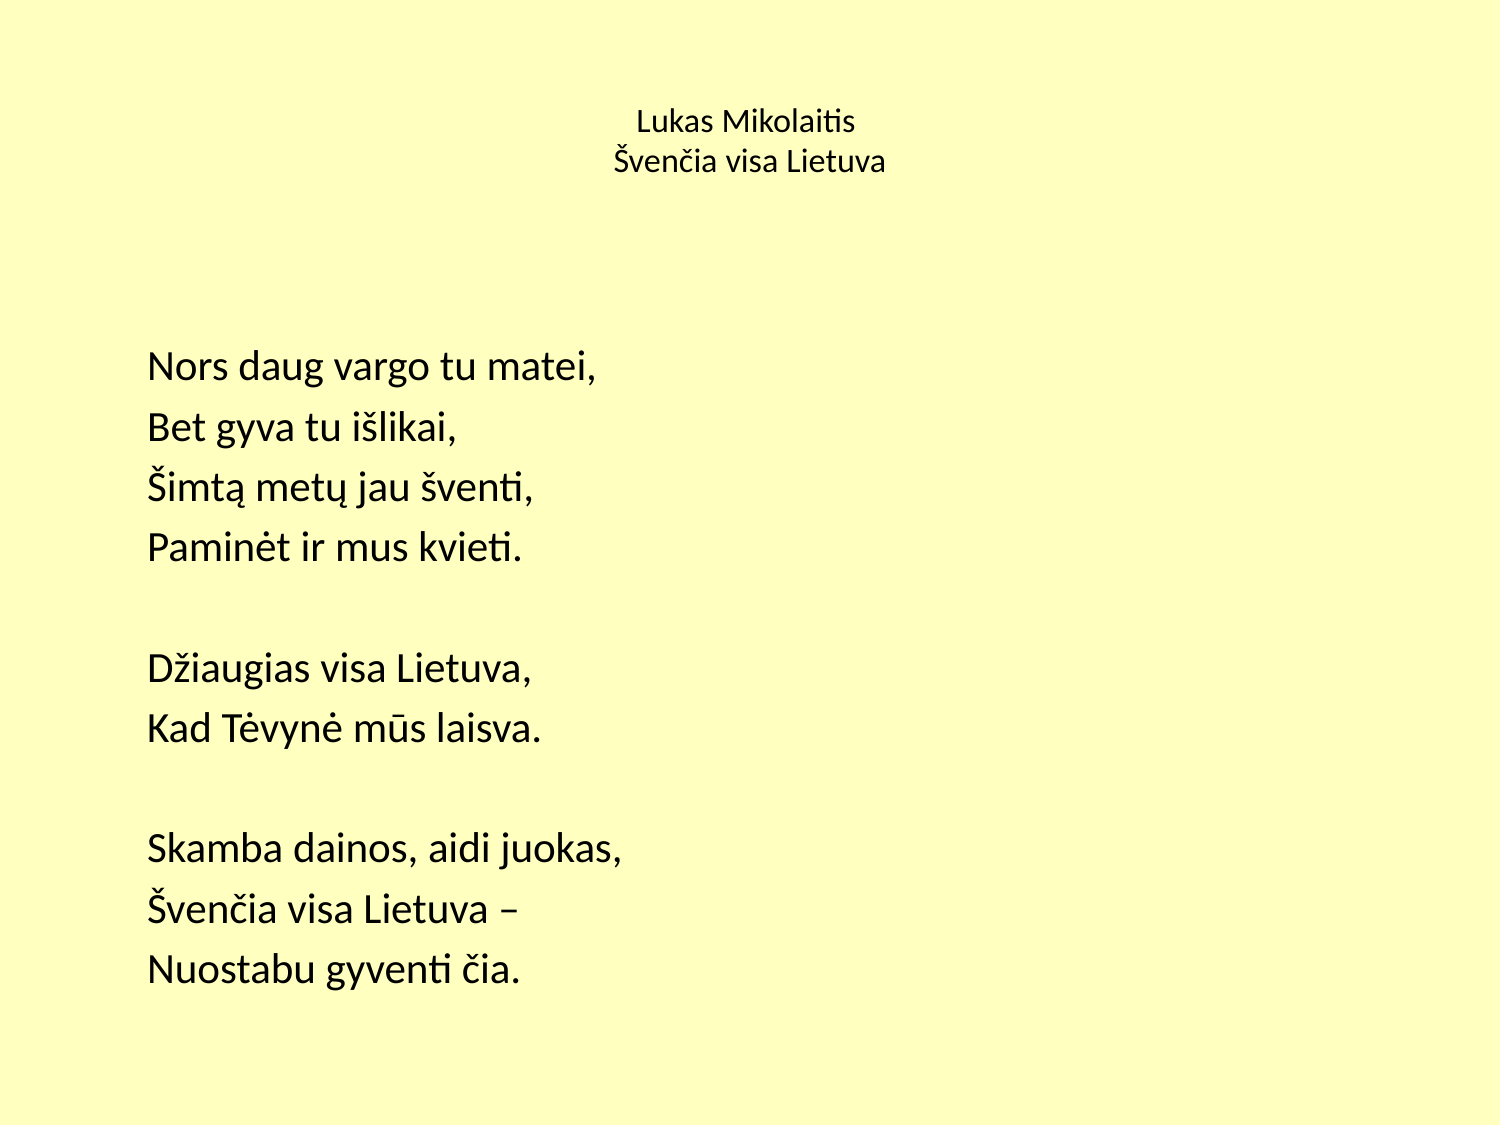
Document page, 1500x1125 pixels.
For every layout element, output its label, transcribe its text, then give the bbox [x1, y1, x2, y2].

list Nors daug vargo tu matei, Bet gyva tu išlikai, Šimtą metų jau šventi, Paminėt ir mus kvieti. Džiaugias visa Lietuva, Kad Tėvynė mūs laisva. Skamba dainos, aidi juokas, Švenčia visa Lietuva – Nuostabu gyventi čia. [75, 262, 1425, 1005]
title Lukas Mikolaitis Švenčia visa Lietuva [75, 45, 1425, 233]
